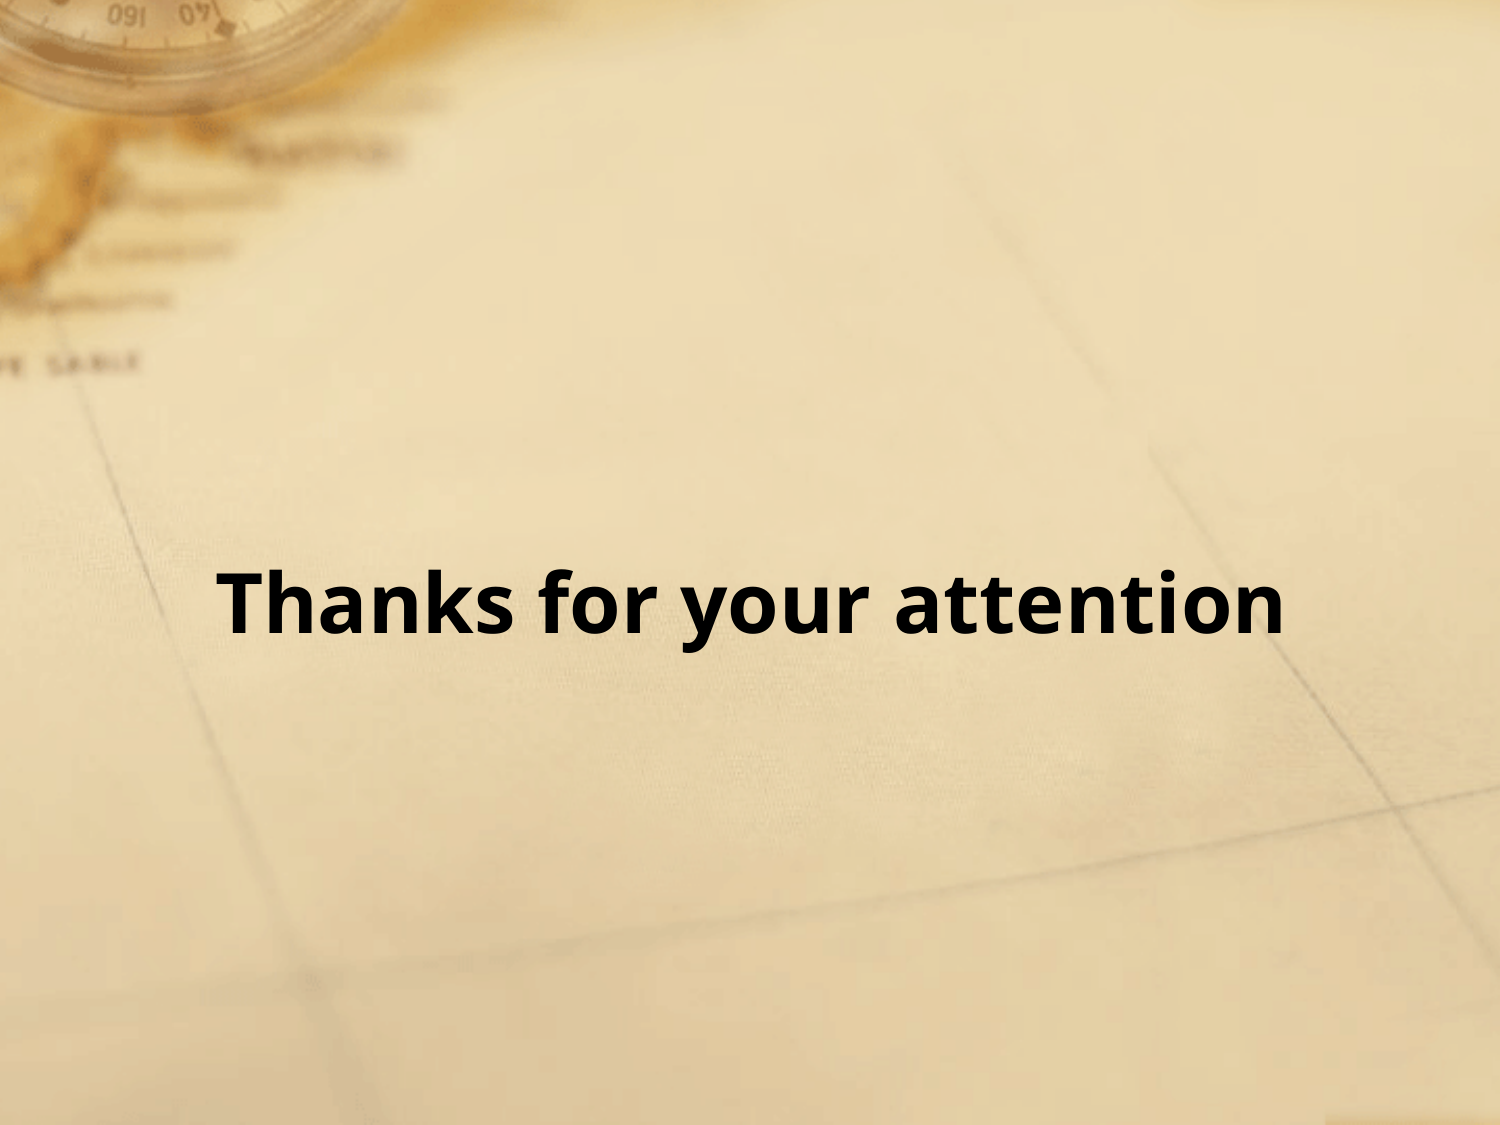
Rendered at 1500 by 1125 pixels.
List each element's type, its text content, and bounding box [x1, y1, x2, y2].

title Thanks for your attention [41, 45, 1463, 657]
picture [0, 0, 1500, 1125]
